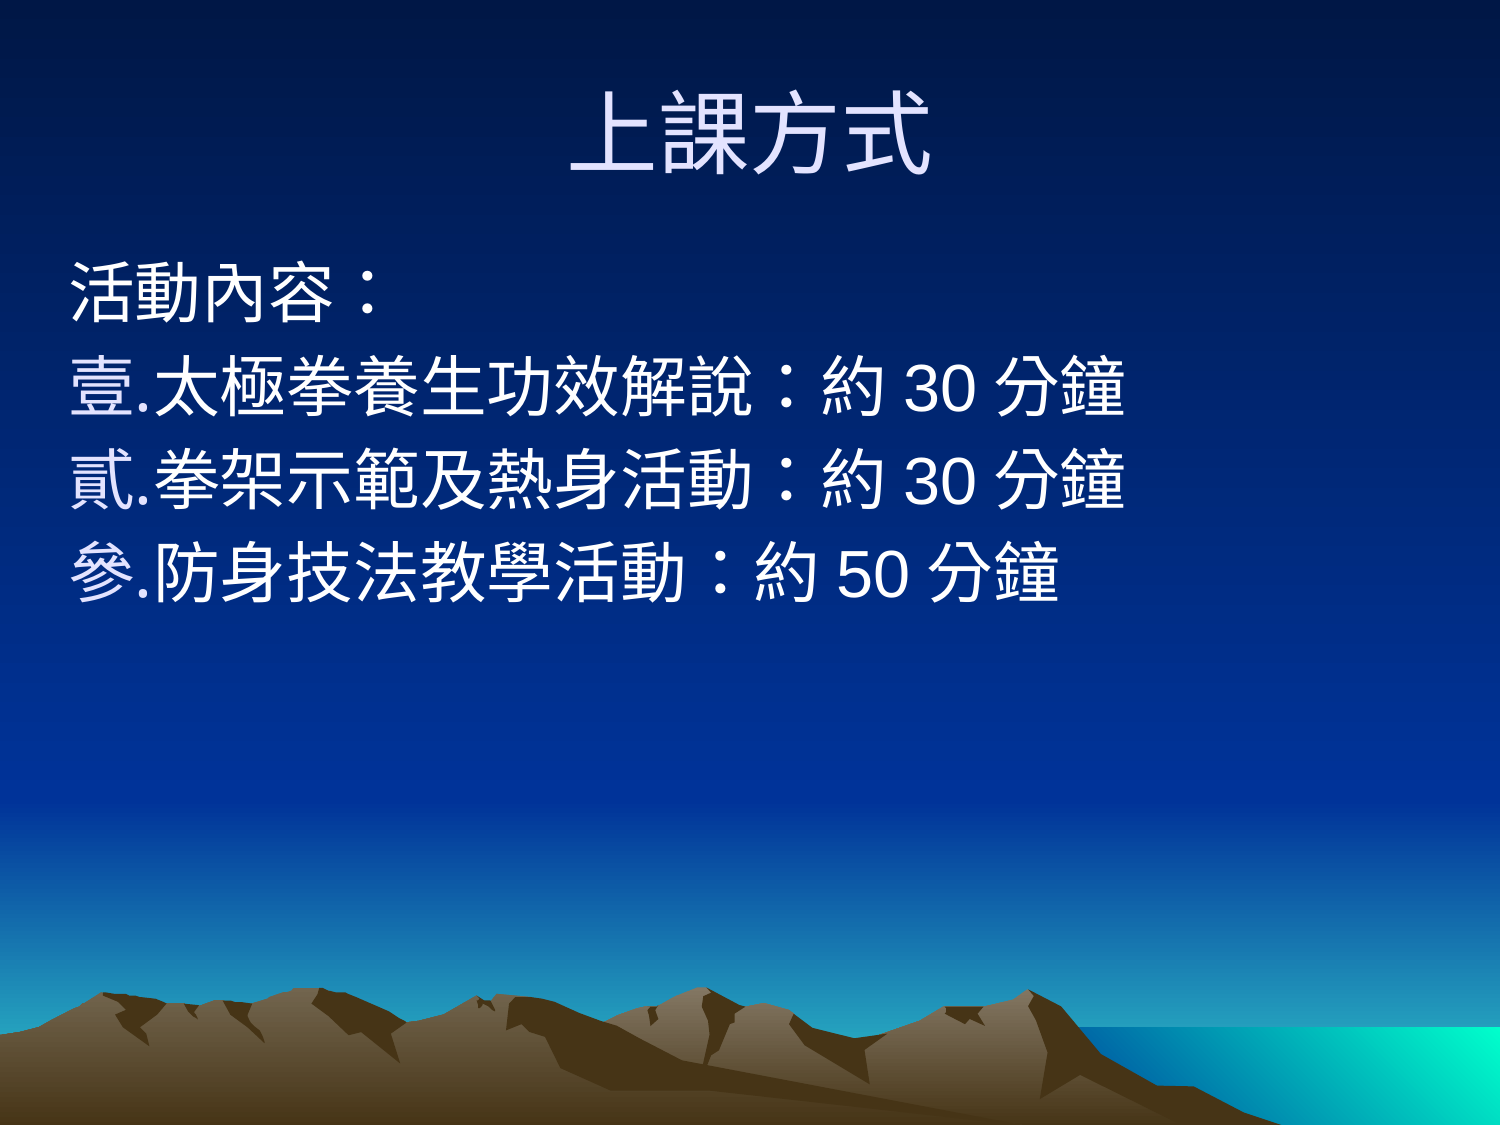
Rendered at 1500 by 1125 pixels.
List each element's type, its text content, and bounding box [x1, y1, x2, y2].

title 上課方式 [75, 37, 1425, 225]
list 活動內容： 太極拳養生功效解說：約30分鐘 拳架示範及熱身活動：約30分鐘 防身技法教學活動：約50分鐘 [53, 243, 1404, 981]
